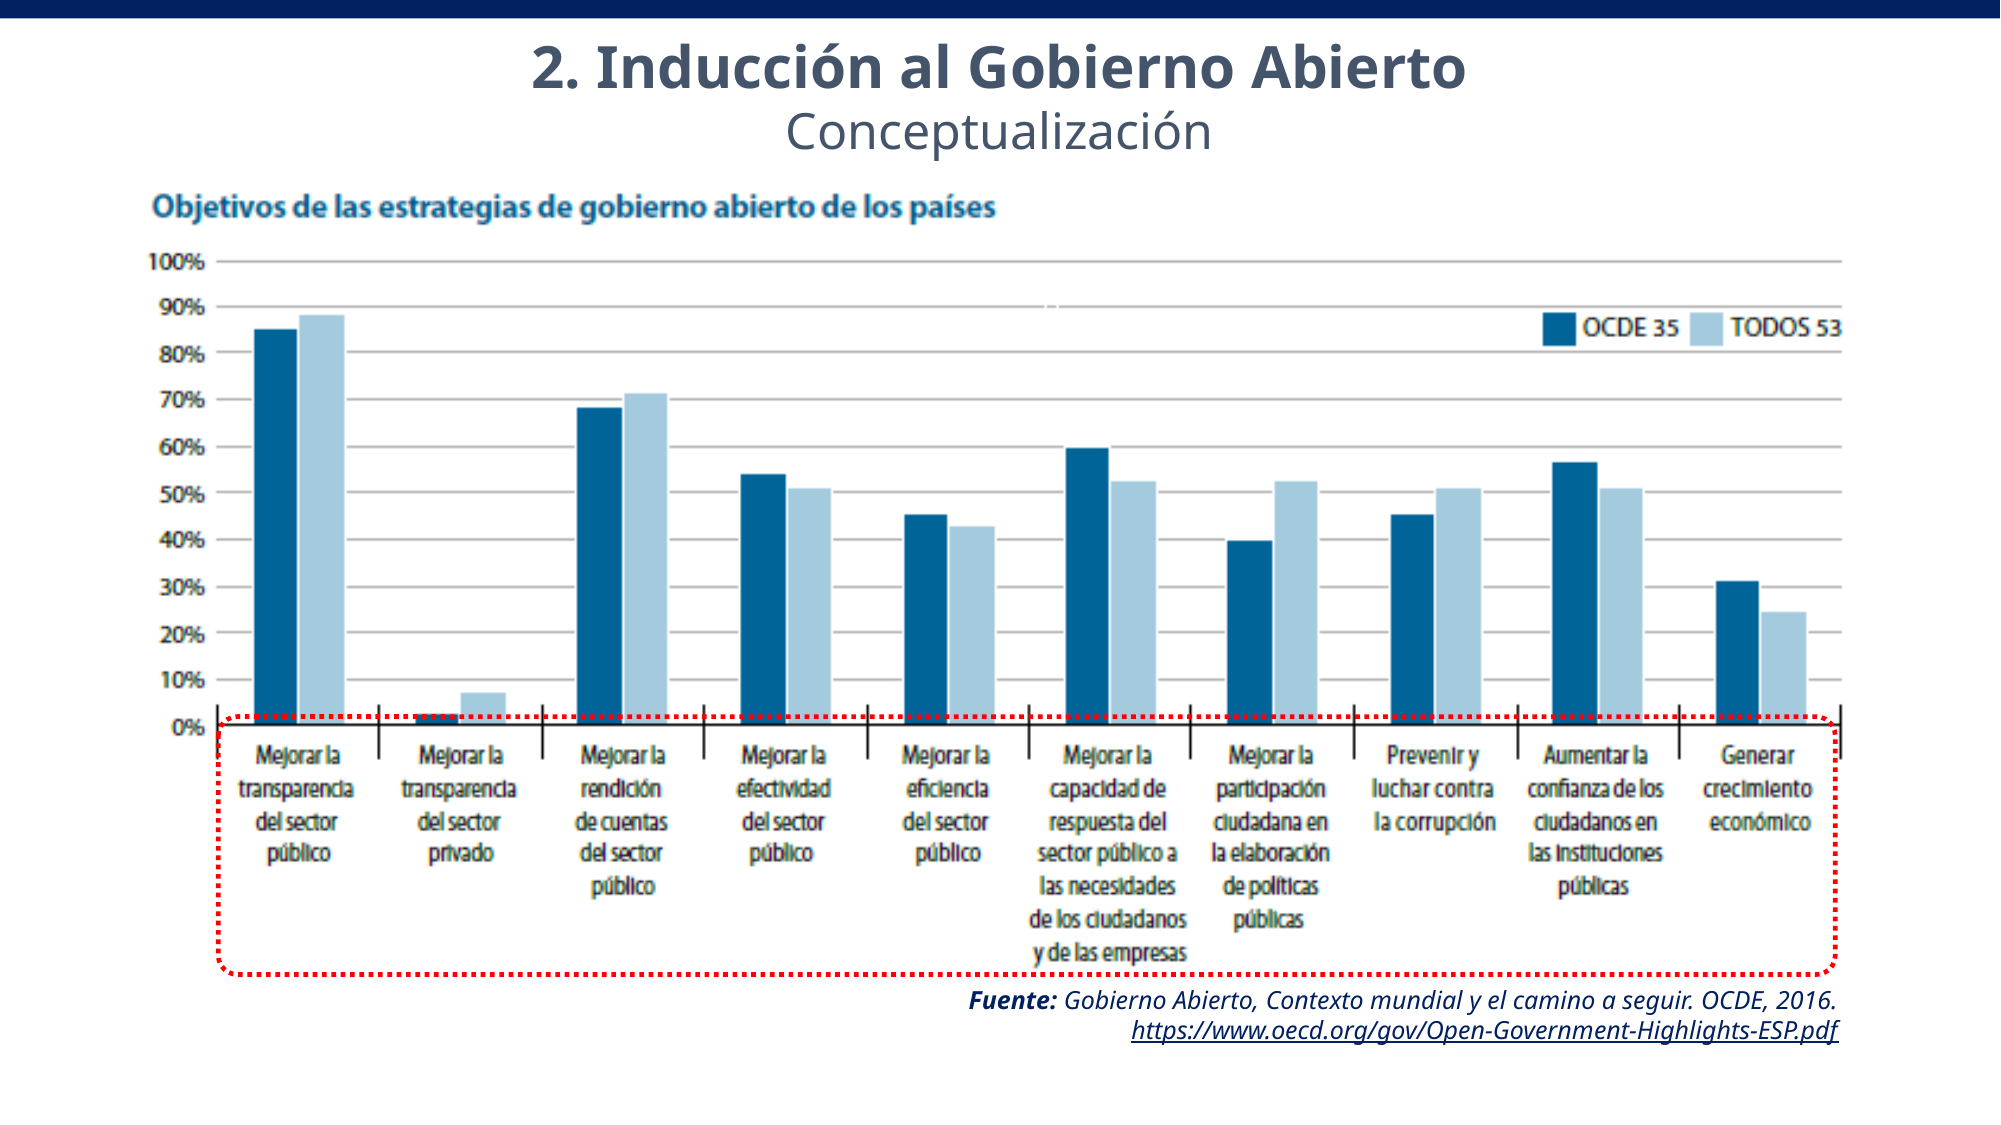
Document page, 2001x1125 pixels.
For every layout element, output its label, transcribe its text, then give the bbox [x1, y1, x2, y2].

text_box Fuente: Gobierno Abierto, Contexto mundial y el camino a seguir. OCDE, 2016. https://www.oecd.org/gov/Open-Government-Highlights-ESP.pdf [238, 988, 1854, 1052]
picture [141, 185, 1871, 988]
text_box 2. Inducción al Gobierno Abierto Conceptualización [99, 1, 1900, 189]
text_box [0, 0, 2000, 19]
